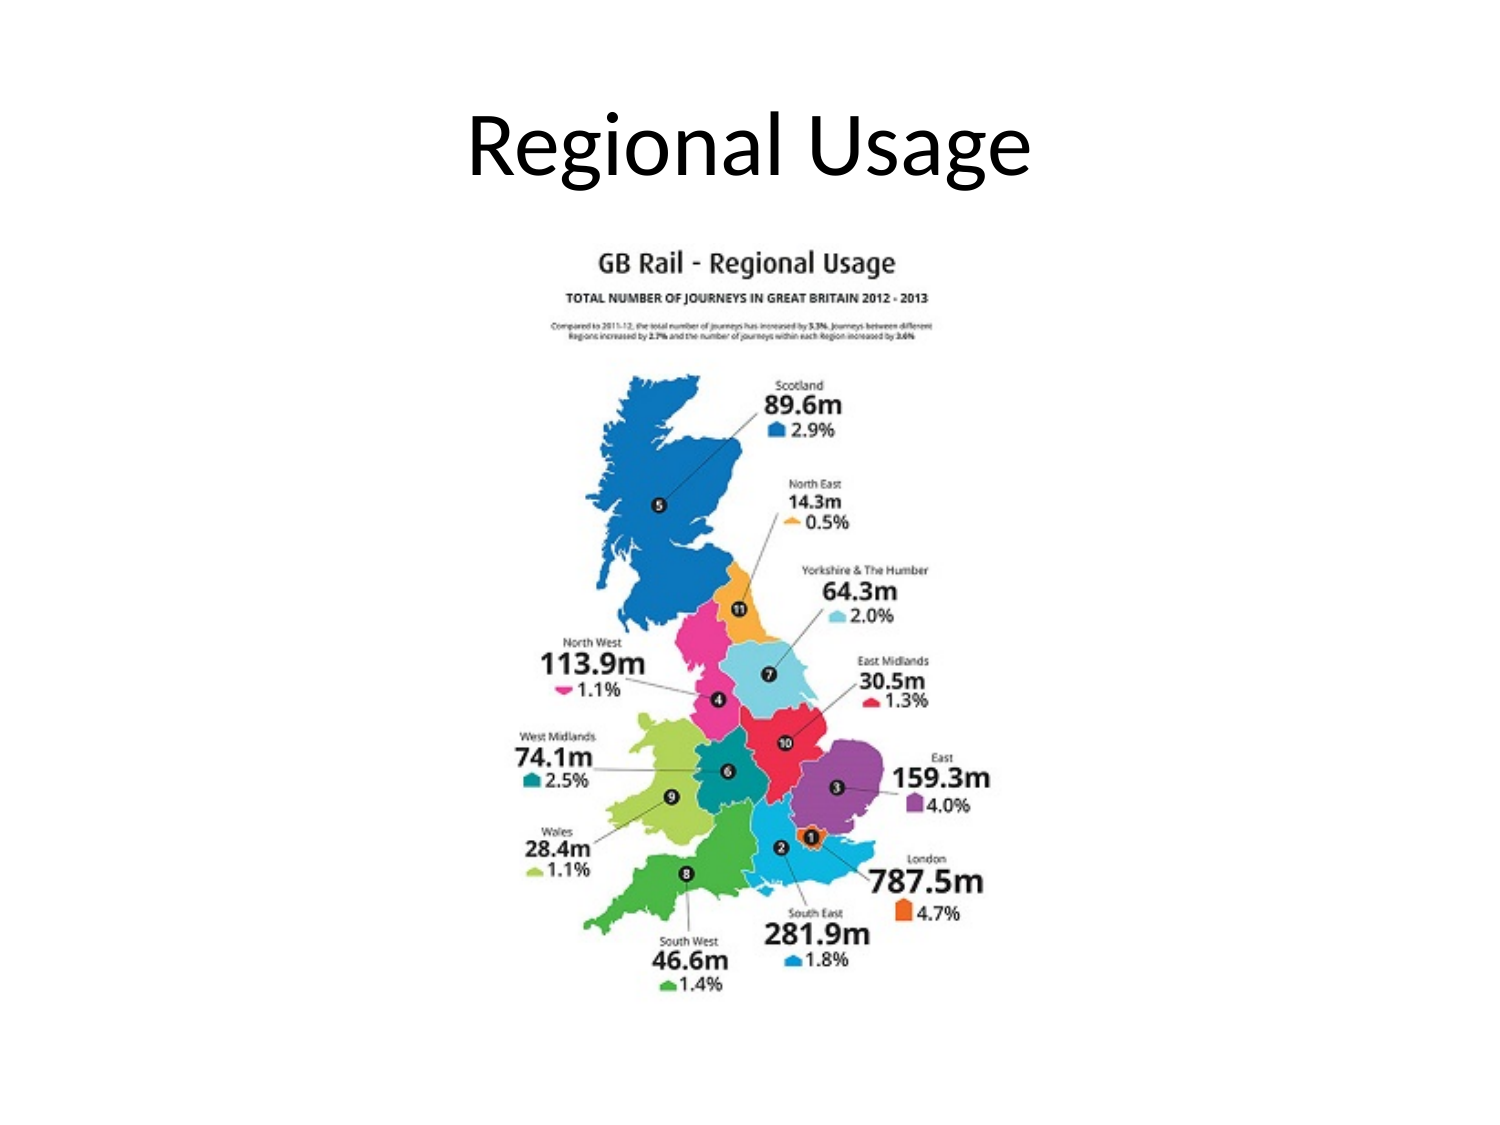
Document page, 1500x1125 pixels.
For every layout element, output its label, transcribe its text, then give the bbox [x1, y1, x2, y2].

title Regional Usage [75, 45, 1425, 233]
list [491, 243, 1009, 1015]
